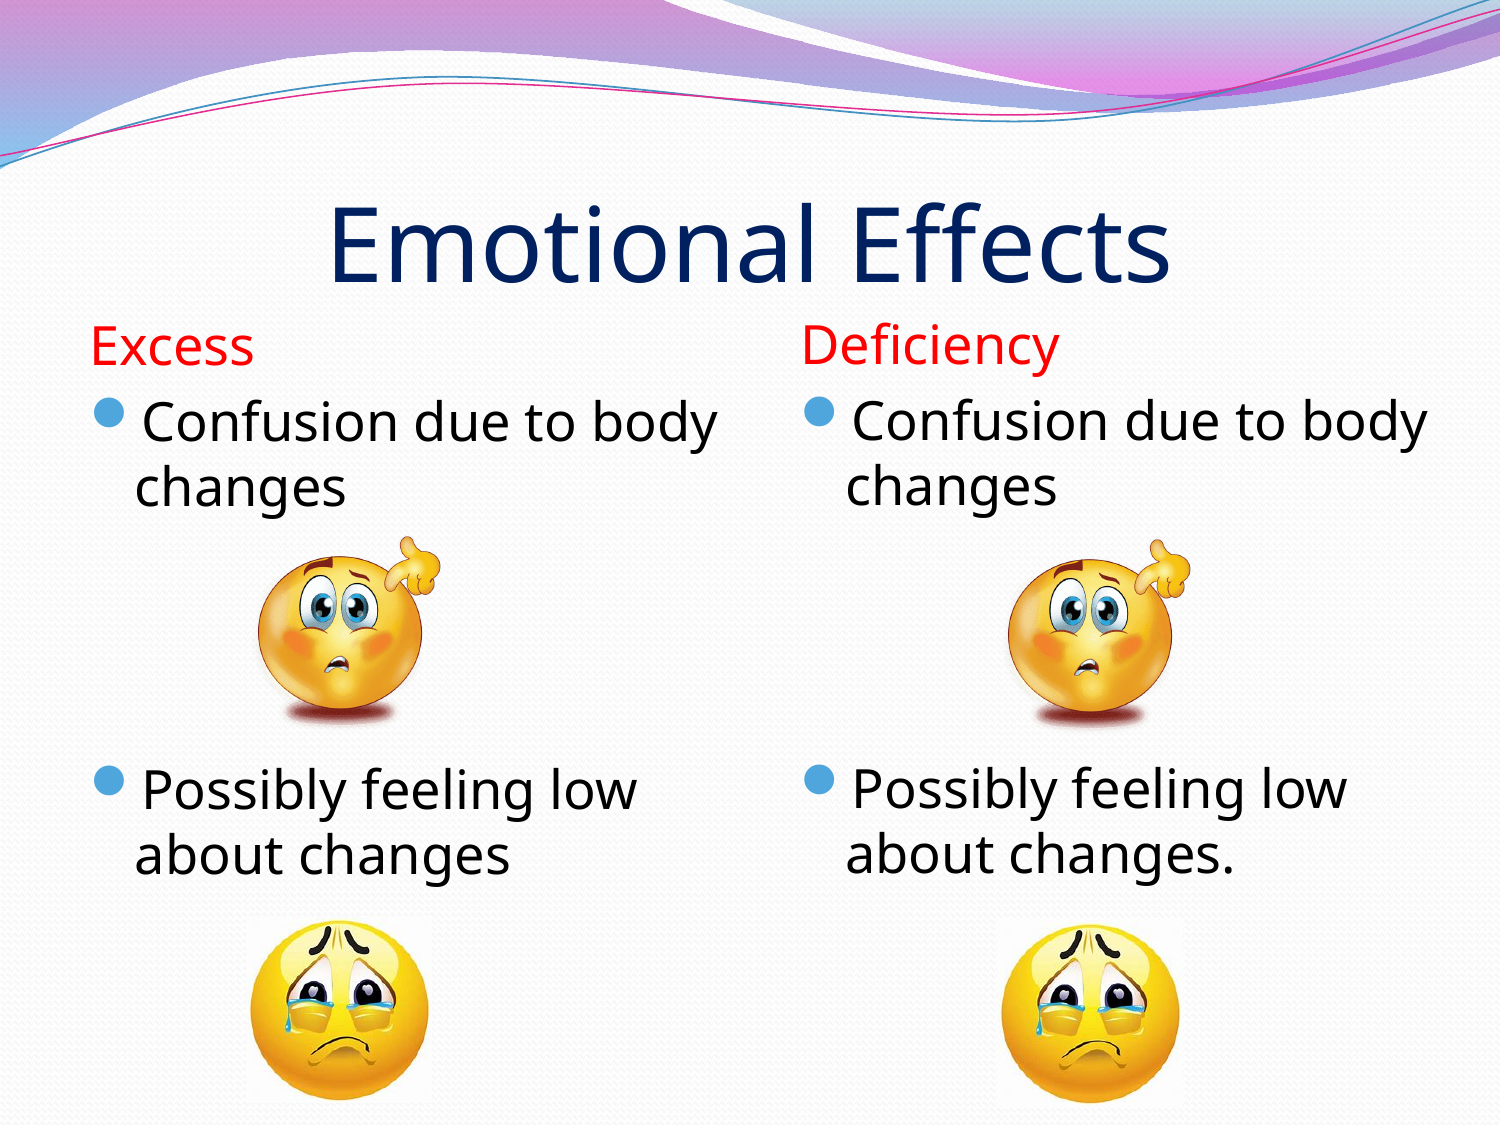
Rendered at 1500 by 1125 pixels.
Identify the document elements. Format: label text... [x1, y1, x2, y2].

list Excess Confusion due to body changes Possibly feeling low about changes [75, 303, 738, 1047]
list Deficiency Confusion due to body changes Possibly feeling low about changes. [785, 303, 1448, 1031]
picture [996, 919, 1183, 1107]
picture [246, 916, 433, 1103]
picture [980, 525, 1200, 744]
picture [229, 521, 449, 741]
title Emotional Effects [75, 115, 1425, 303]
